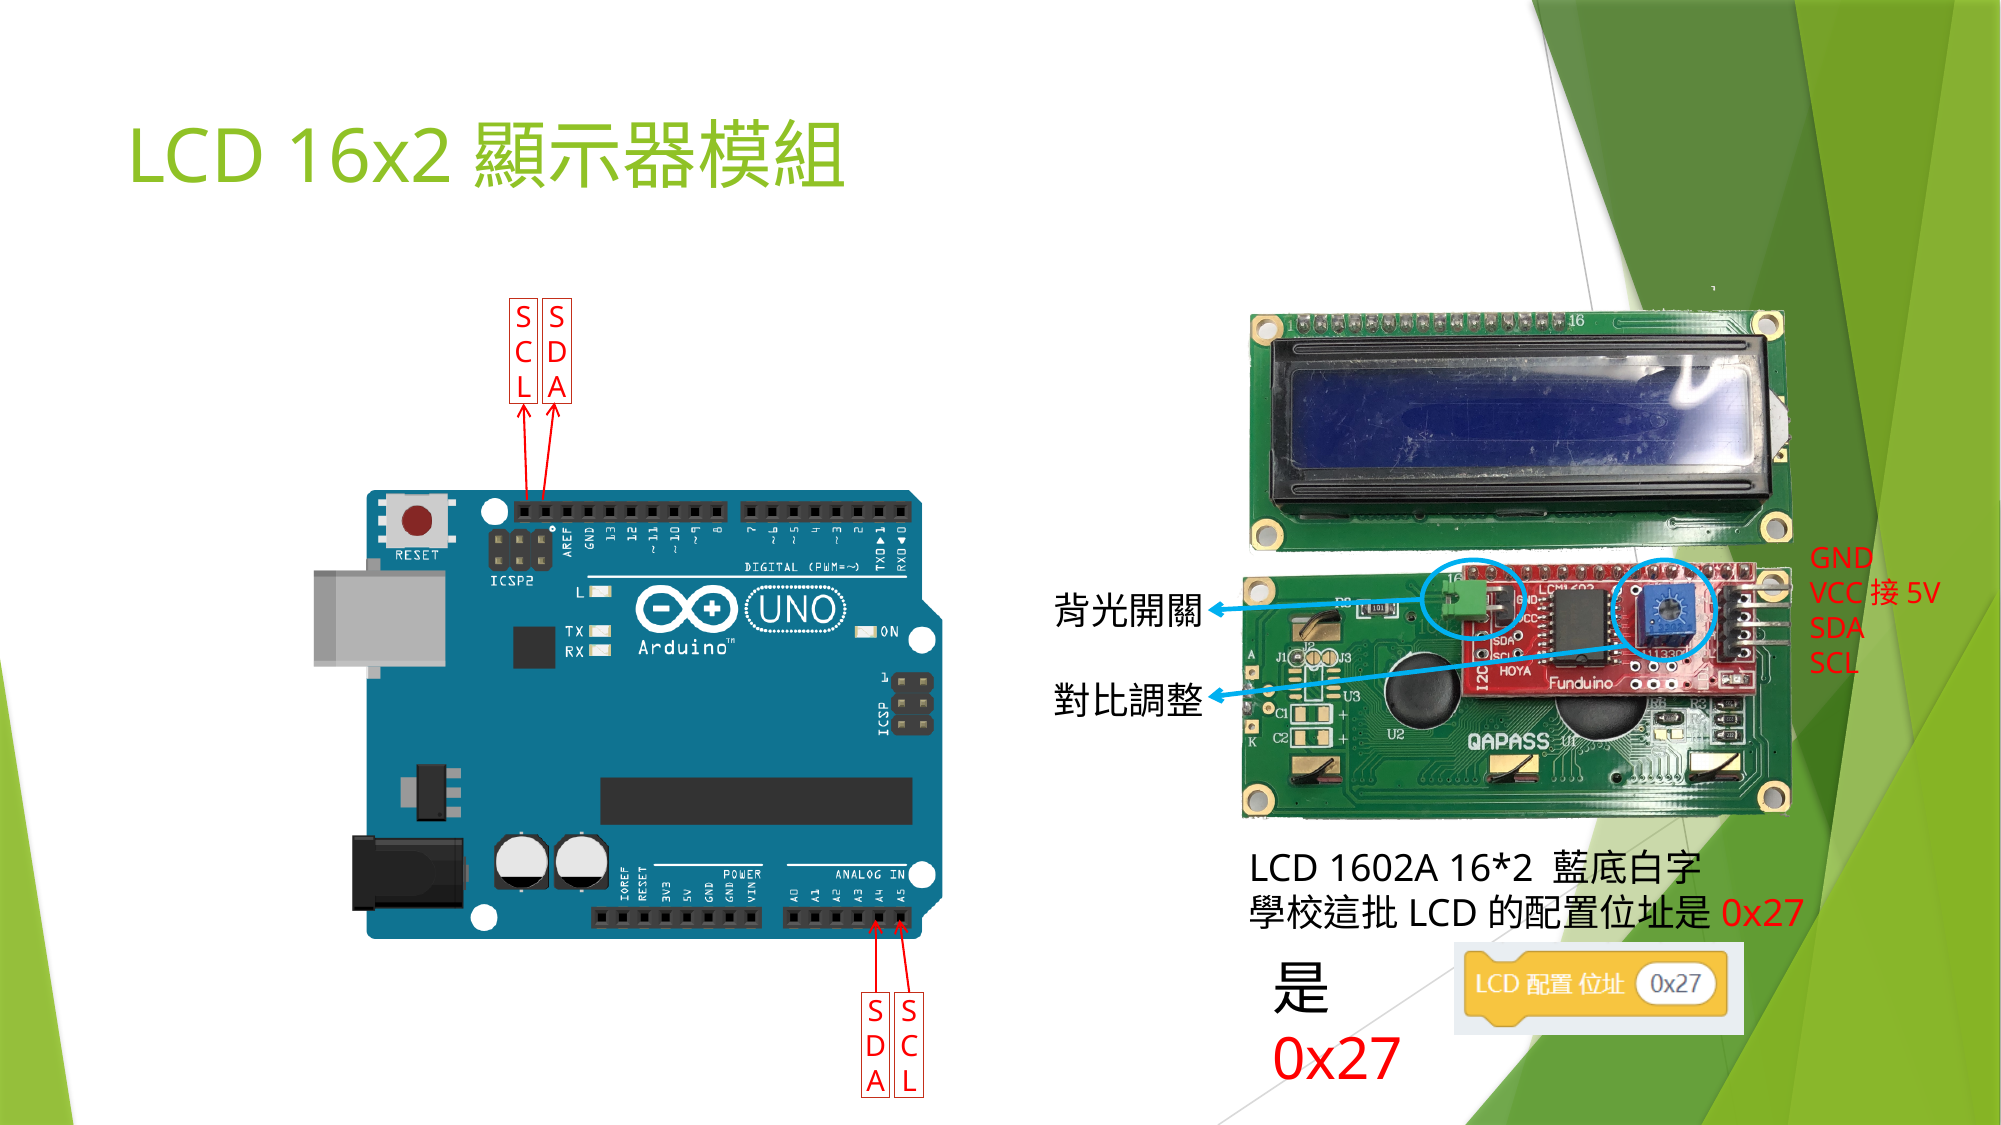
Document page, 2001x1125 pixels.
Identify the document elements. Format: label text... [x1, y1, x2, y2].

picture [1236, 555, 1804, 834]
text_box 是0x27 [1257, 943, 1473, 1099]
text_box LCD 1602A 16*2 藍底白字 學校這批LCD的配置位址是0x27 [1234, 836, 1821, 942]
picture [1453, 942, 1745, 1035]
text_box GND VCC接5V SDA SCL [1809, 539, 1946, 680]
title LCD 16x2顯示器模組 [111, 99, 937, 219]
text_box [312, 297, 943, 1099]
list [1241, 286, 1809, 583]
picture [1616, 563, 1713, 657]
text_box 背光開關 對比調整 [1038, 579, 1222, 730]
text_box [1207, 644, 1629, 698]
picture [1425, 563, 1522, 636]
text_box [1207, 598, 1423, 611]
